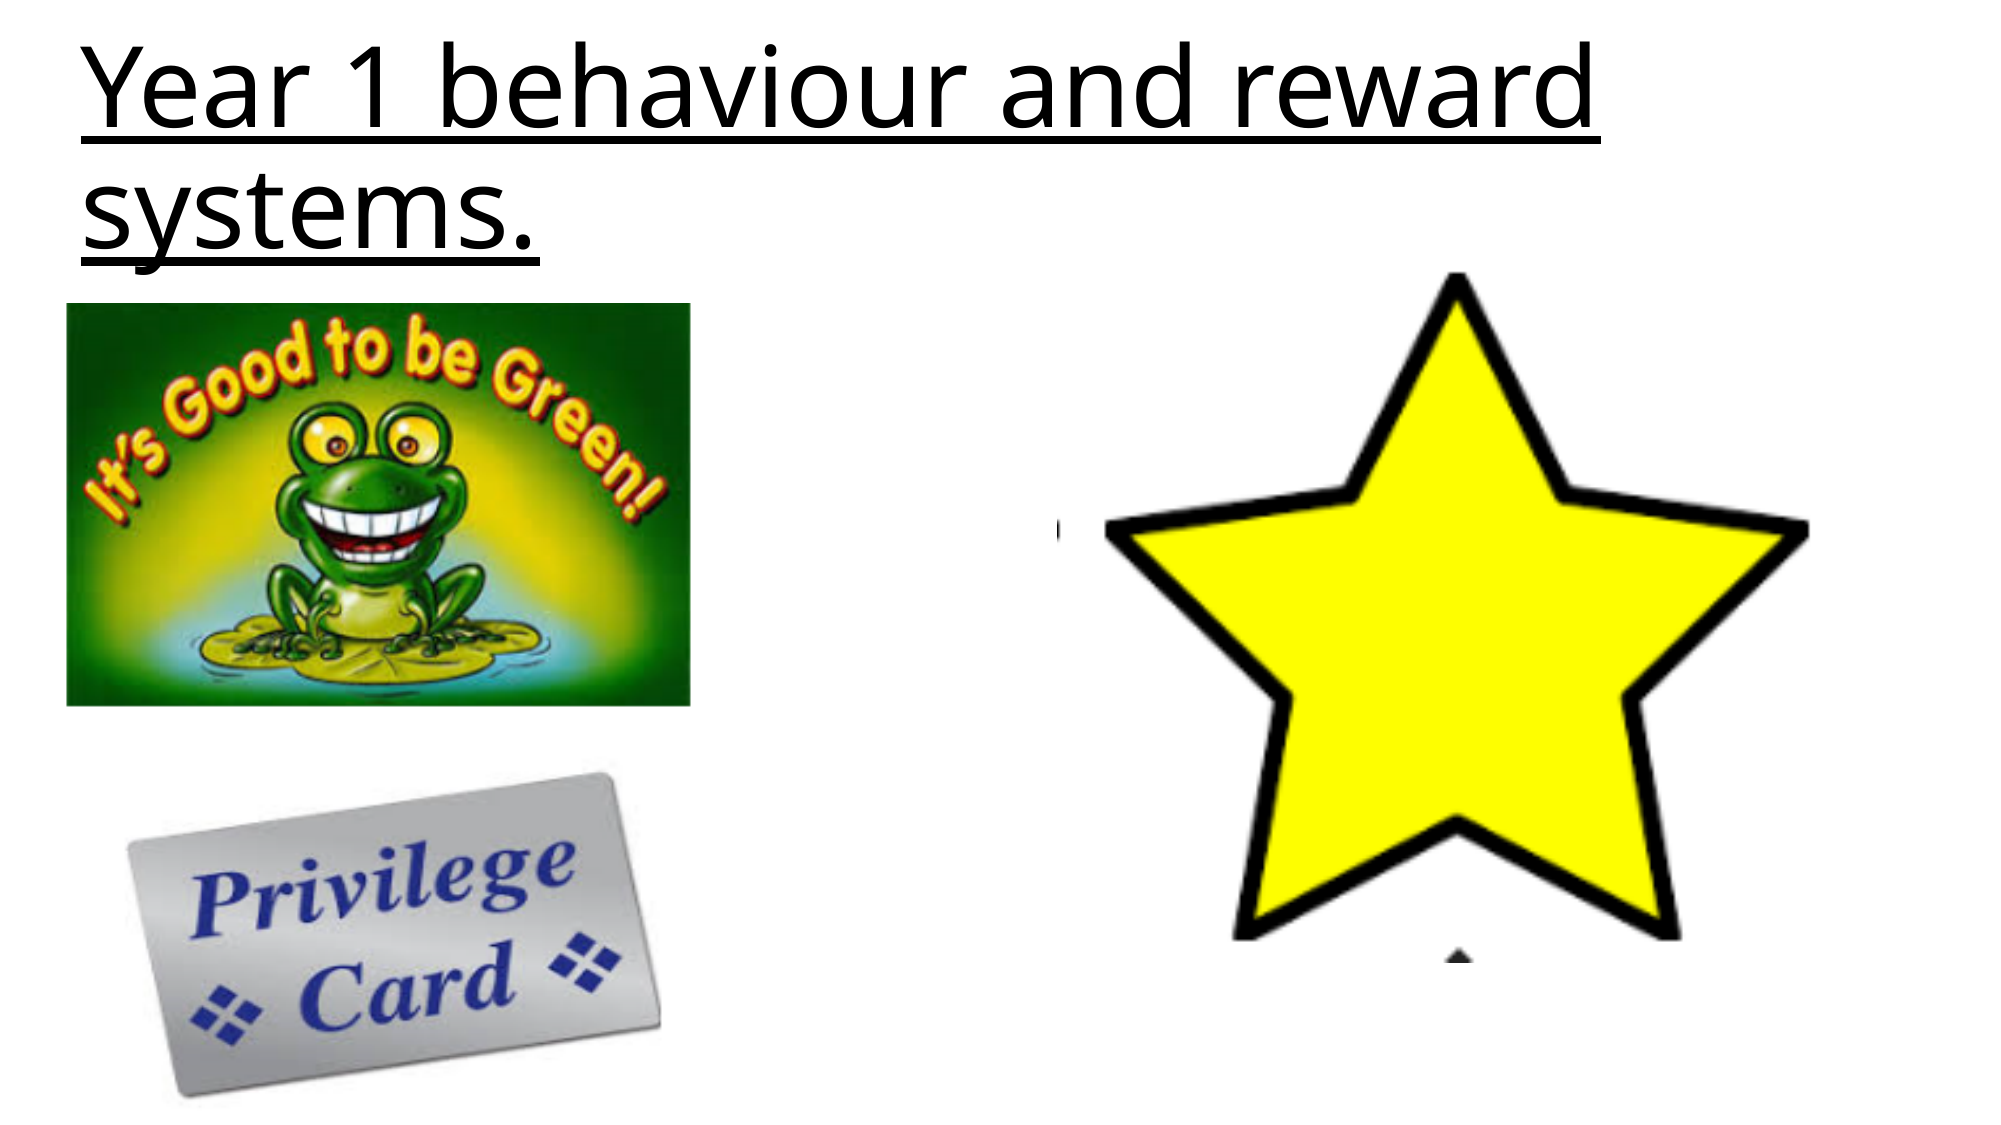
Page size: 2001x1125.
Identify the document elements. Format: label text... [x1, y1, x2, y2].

picture [65, 303, 693, 1117]
text_box Year 1 behaviour and reward systems. [65, 22, 1984, 241]
picture [1057, 267, 1842, 964]
